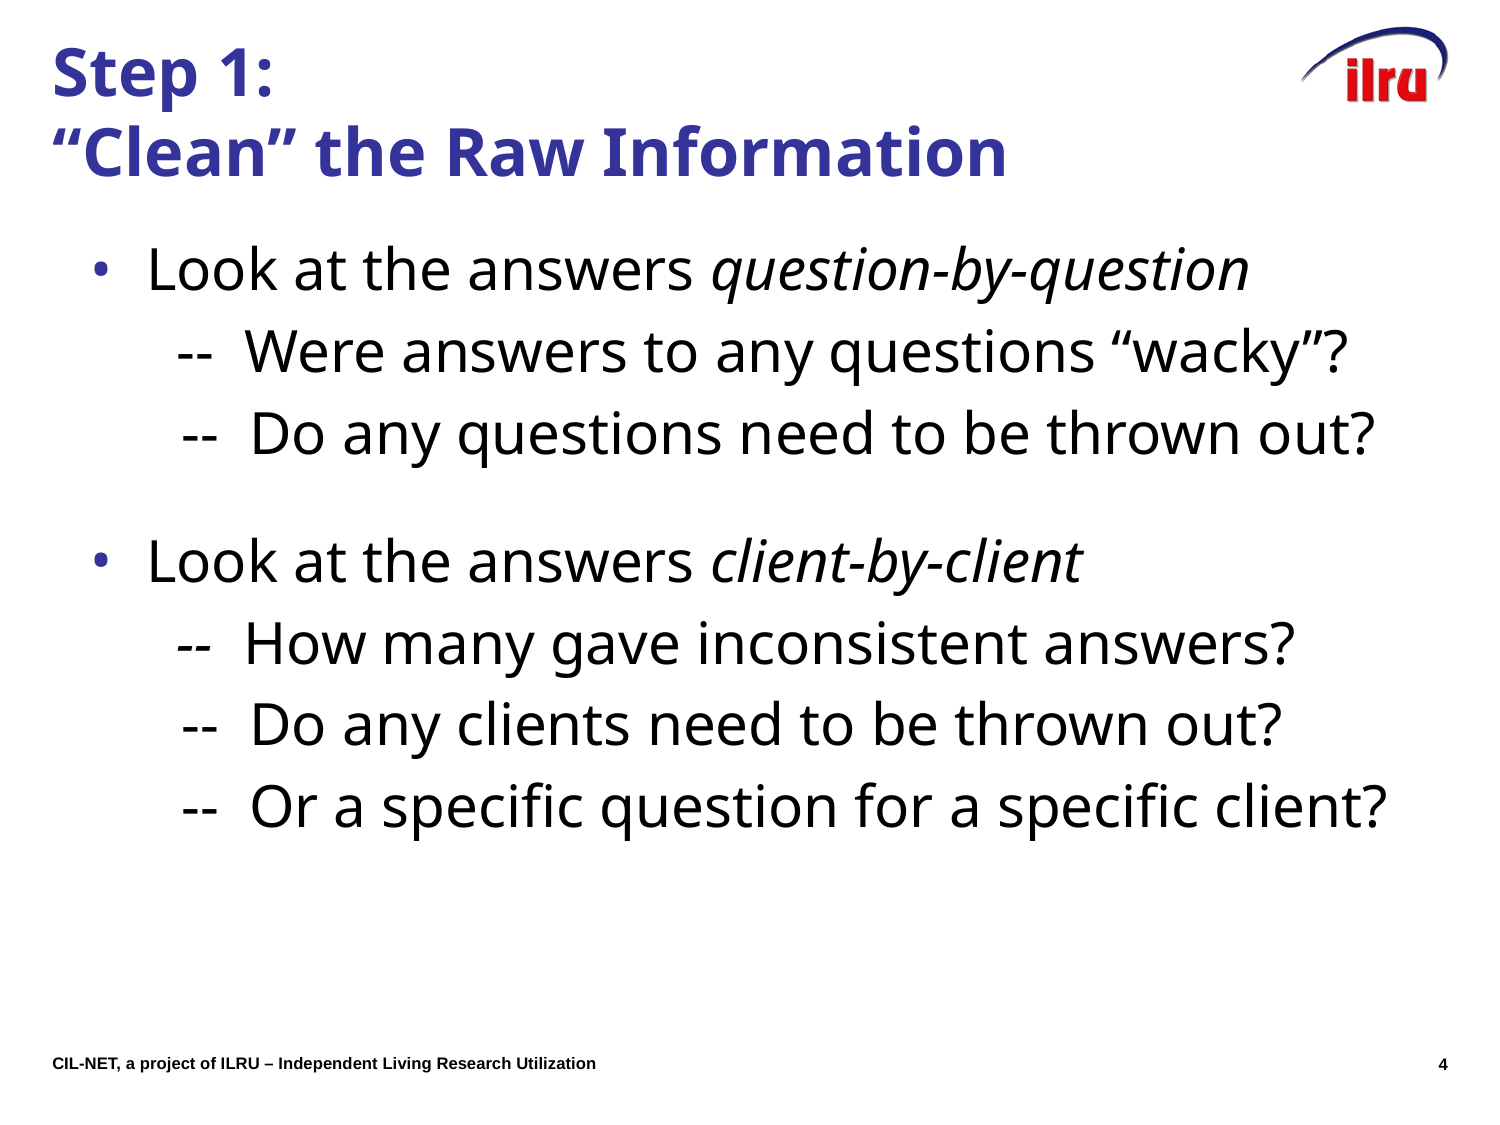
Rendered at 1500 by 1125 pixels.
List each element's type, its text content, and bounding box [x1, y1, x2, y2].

picture [1299, 24, 1463, 103]
title Step 1: “Clean” the Raw Information [37, 45, 1300, 175]
list Look at the answers question-by-question -- Were answers to any questions “wacky”? -- Do any questions need to be thrown out? Look at the answers client-by-client -- How many gave inconsistent answers? -- Do any clients need to be thrown out? -- Or a specific question for a specific client? [75, 224, 1413, 988]
